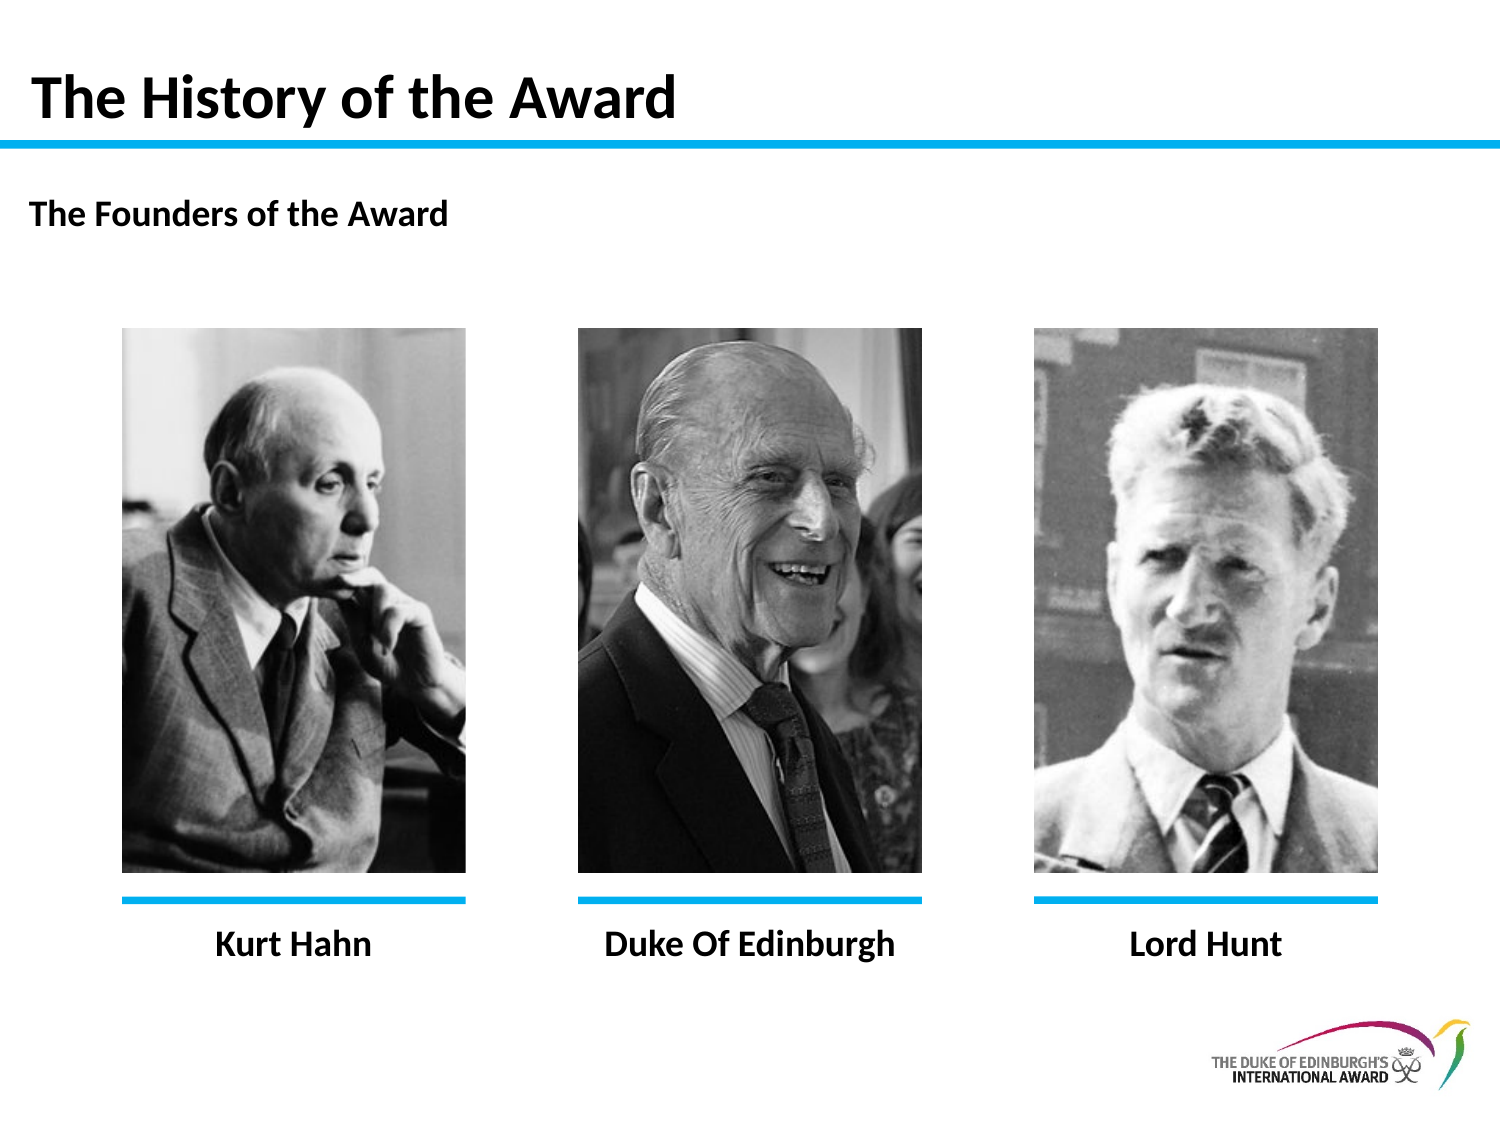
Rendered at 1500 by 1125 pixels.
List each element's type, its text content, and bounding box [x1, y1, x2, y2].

text_box [577, 896, 923, 905]
picture [121, 328, 466, 873]
text_box Duke Of Edinburgh [578, 911, 922, 971]
picture [1034, 328, 1378, 873]
text_box [121, 896, 467, 905]
text_box Lord Hunt [1034, 911, 1378, 971]
picture [1200, 1008, 1481, 1109]
text_box The Founders of the Award [13, 181, 1431, 242]
text_box [1033, 895, 1379, 905]
text_box Kurt Hahn [122, 911, 466, 971]
text_box [0, 139, 1500, 150]
text_box The History of the Award [16, 49, 1279, 139]
picture [578, 328, 922, 873]
